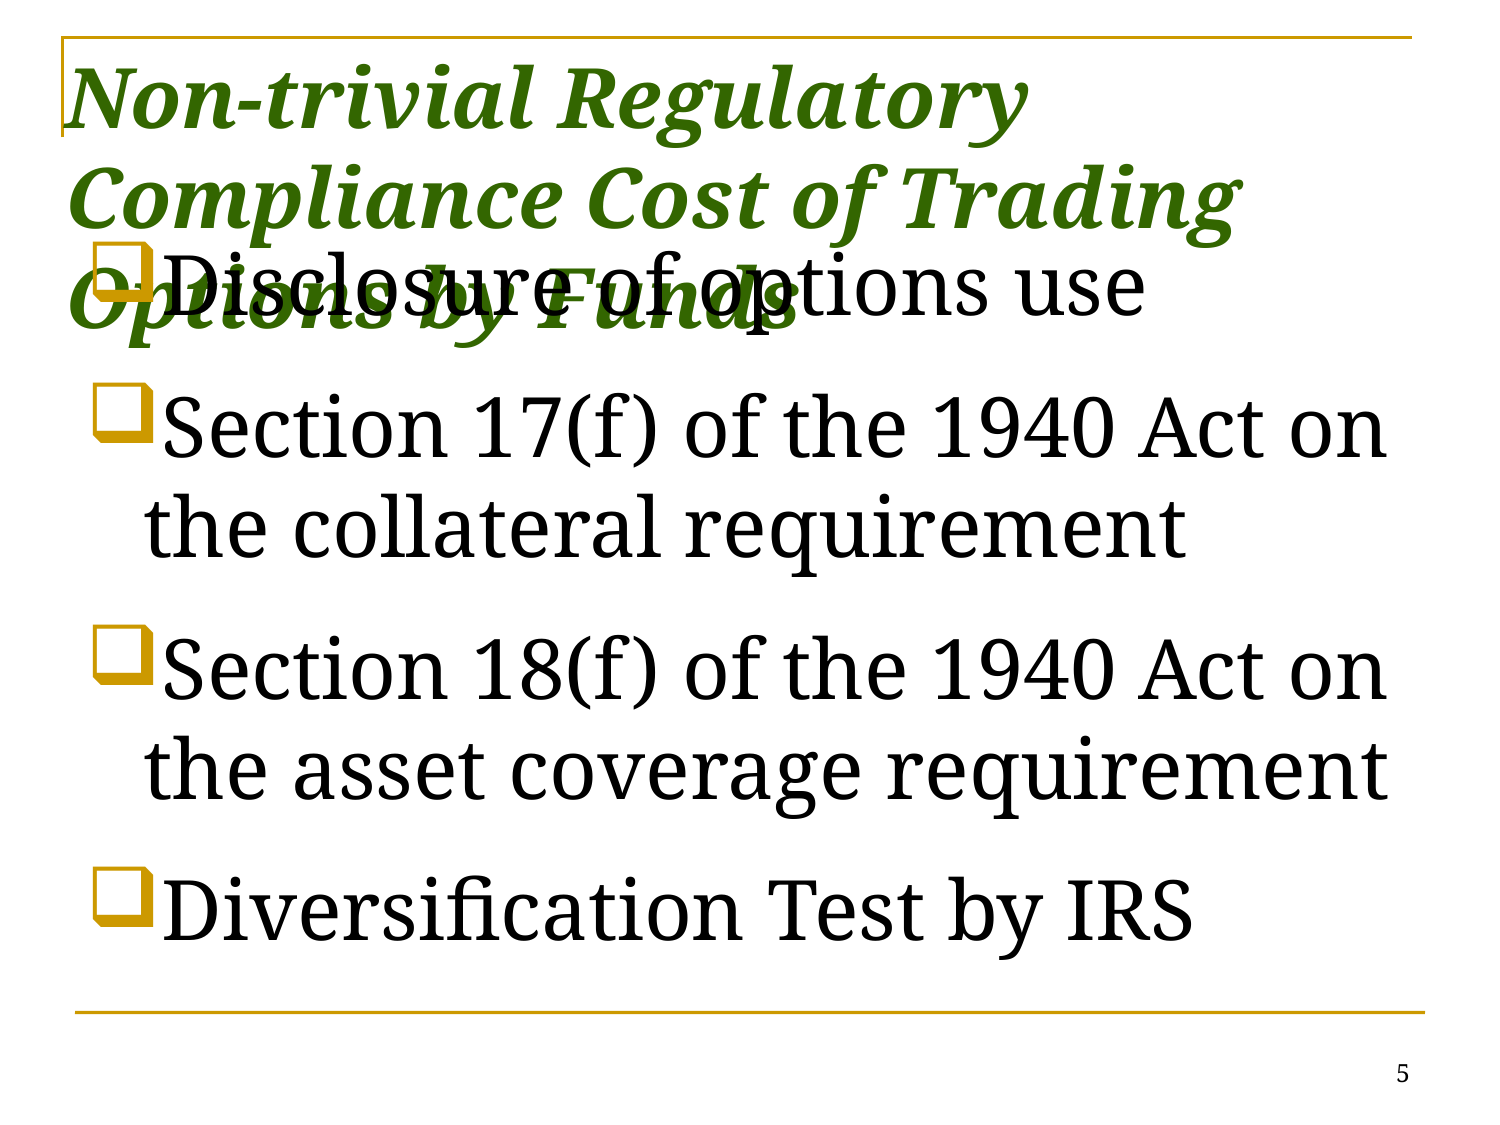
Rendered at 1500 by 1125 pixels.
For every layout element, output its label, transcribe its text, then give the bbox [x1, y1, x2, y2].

title Non-trivial Regulatory Compliance Cost of Trading Options by Funds [49, 37, 1498, 251]
list Disclosure of options use Section 17(f) of the 1940 Act on the collateral requirement Section 18(f) of the 1940 Act on the asset coverage requirement Diversification Test by IRS [71, 224, 1498, 1013]
slide_number 5 [1074, 1023, 1426, 1100]
